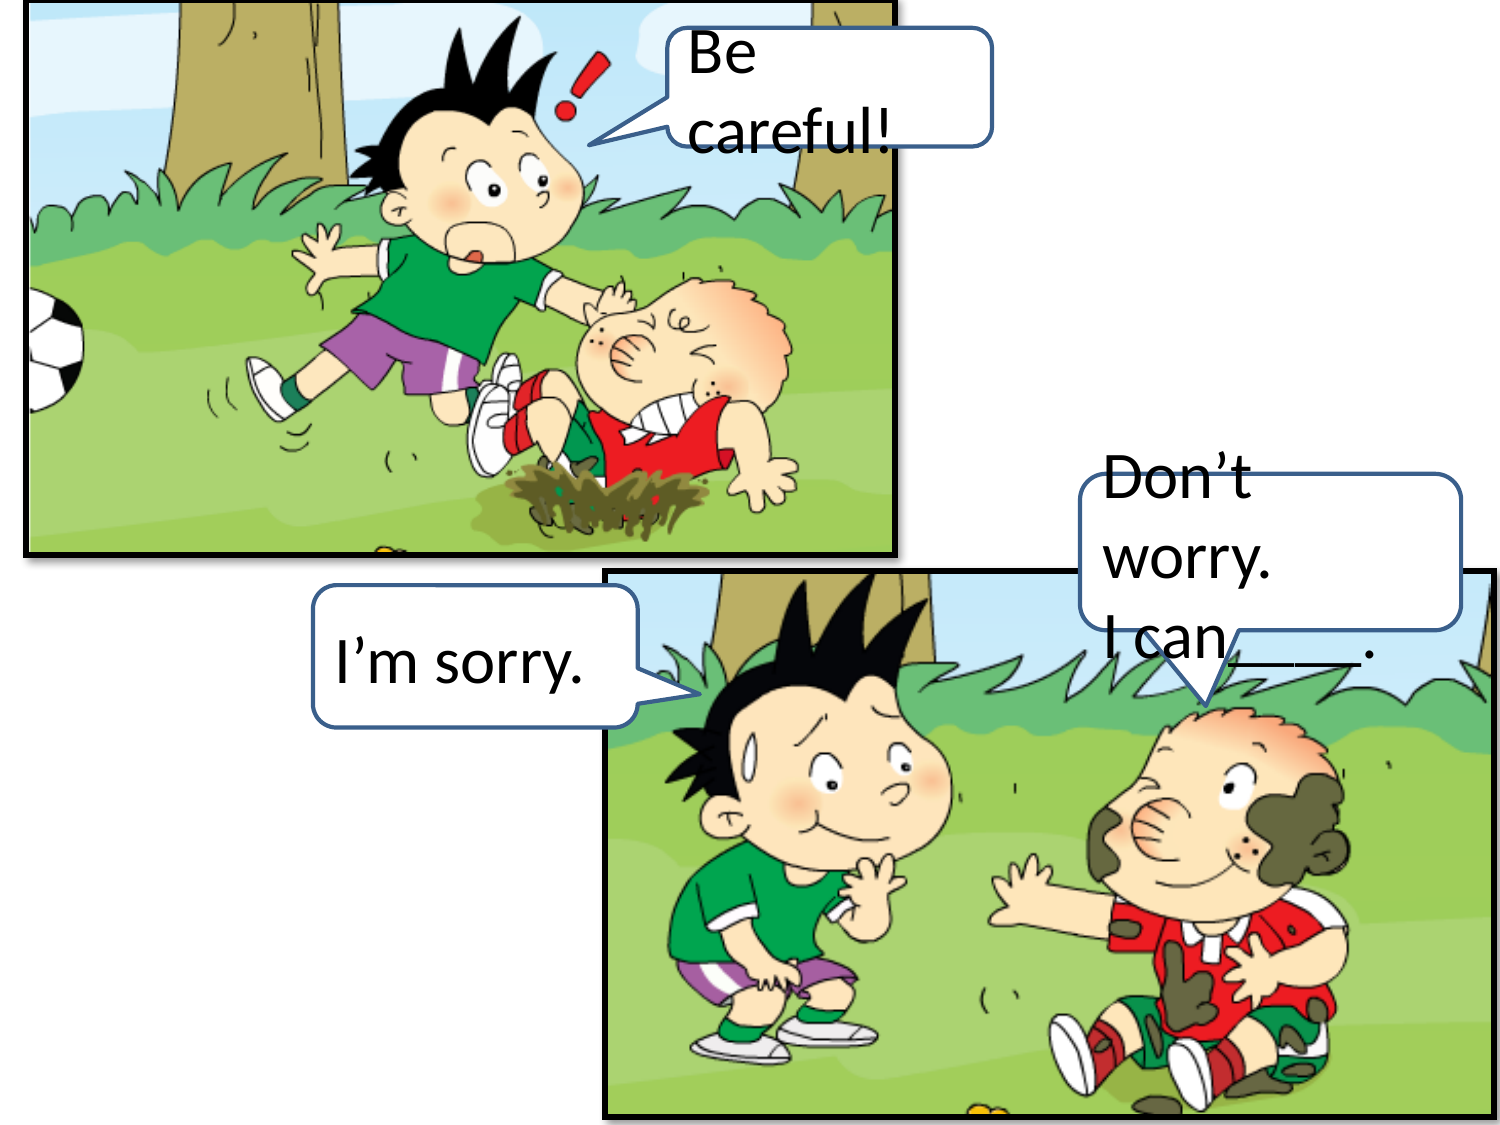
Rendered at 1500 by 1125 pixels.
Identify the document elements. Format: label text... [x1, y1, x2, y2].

picture [29, 2, 892, 553]
text_box Don’t worry. I can____. [1077, 471, 1464, 572]
text_box I’m sorry. [310, 583, 602, 730]
picture [607, 574, 1492, 1115]
text_box Be careful! [897, 25, 995, 149]
